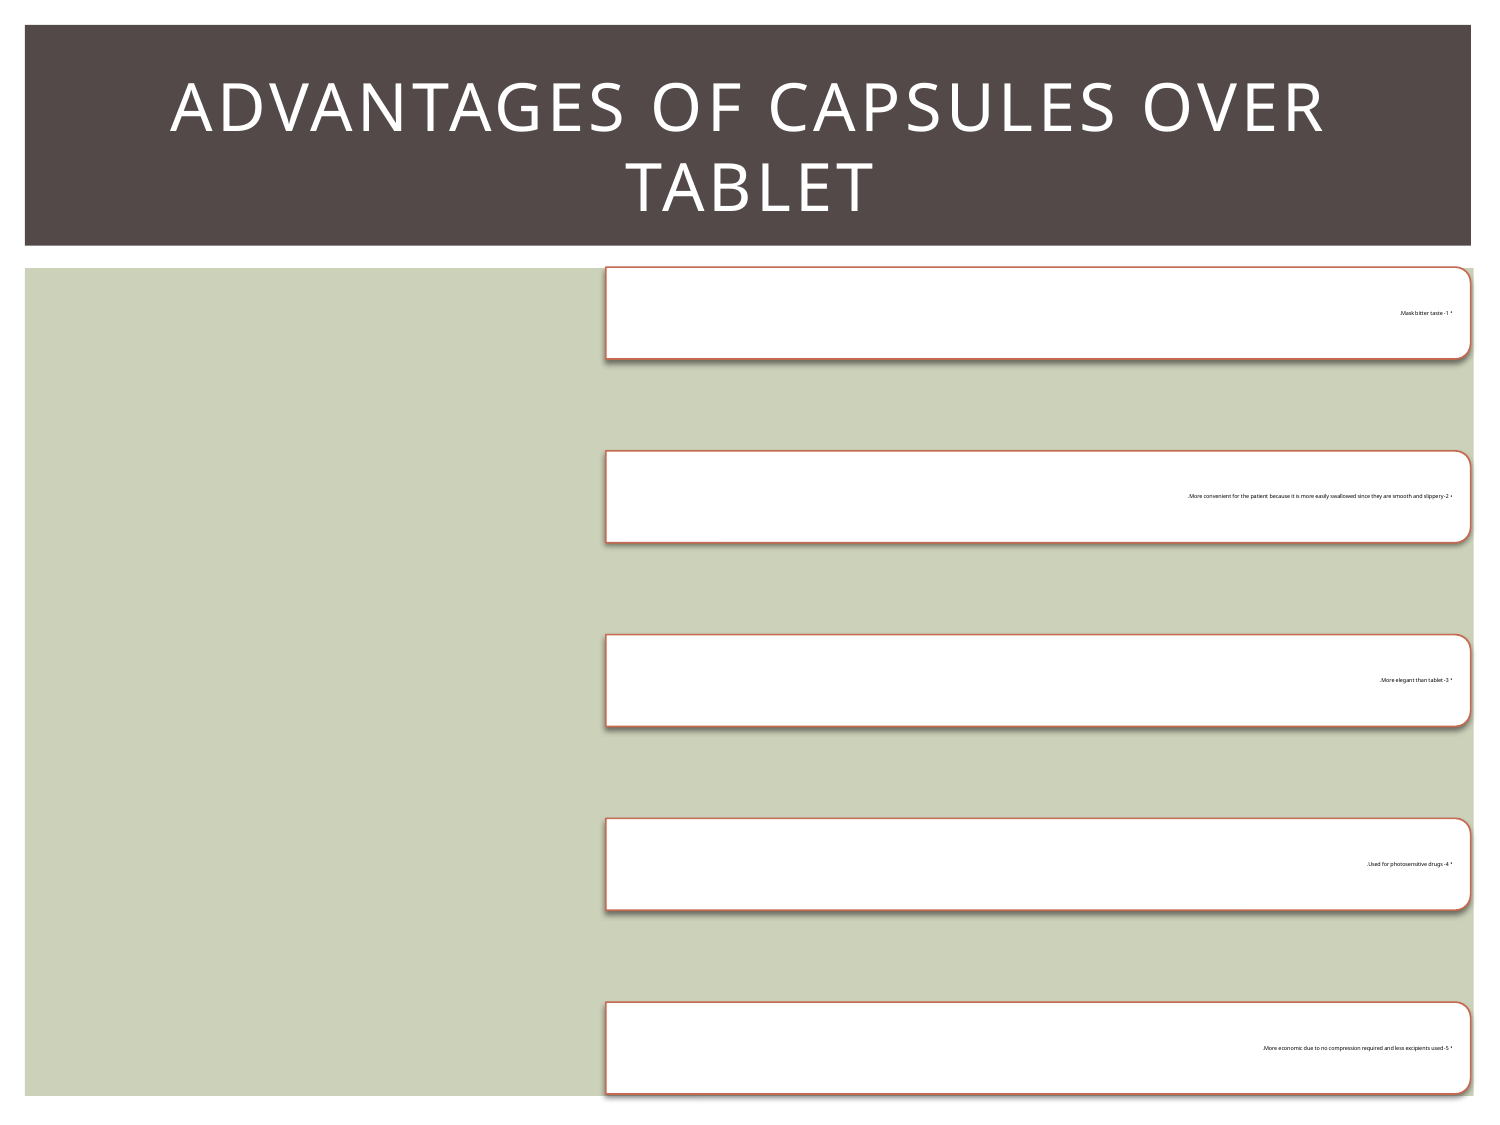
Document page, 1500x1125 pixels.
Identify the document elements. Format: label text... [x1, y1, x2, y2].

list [29, 266, 1471, 1095]
title Advantages of capsules over tablet [62, 58, 1438, 232]
